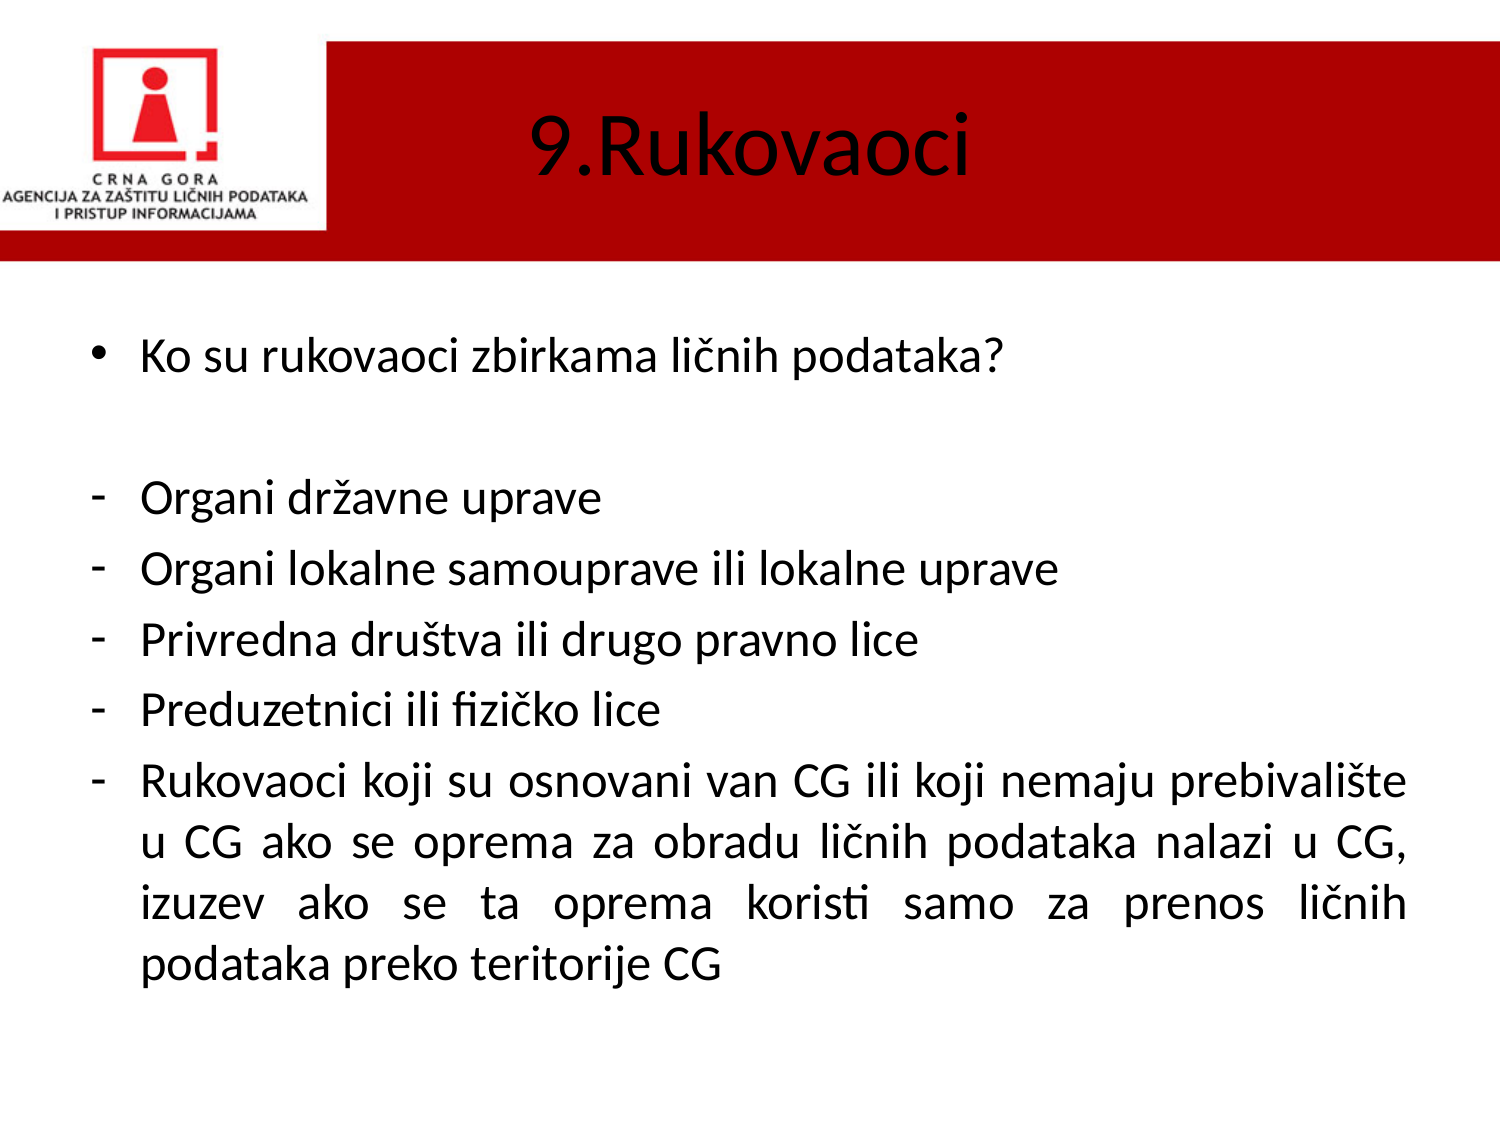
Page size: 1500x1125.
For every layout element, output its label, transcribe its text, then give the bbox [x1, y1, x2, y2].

list Ko su rukovaoci zbirkama ličnih podataka? Organi državne uprave Organi lokalne samouprave ili lokalne uprave Privredna društva ili drugo pravno lice Preduzetnici ili fizičko lice Rukovaoci koji su osnovani van CG ili koji nemaju prebivalište u CG ako se oprema za obradu ličnih podataka nalazi u CG, izuzev ako se ta oprema koristi samo za prenos ličnih podataka preko teritorije CG [75, 314, 1425, 1005]
picture [0, 0, 1500, 1125]
title 9.Rukovaoci [75, 45, 1425, 233]
